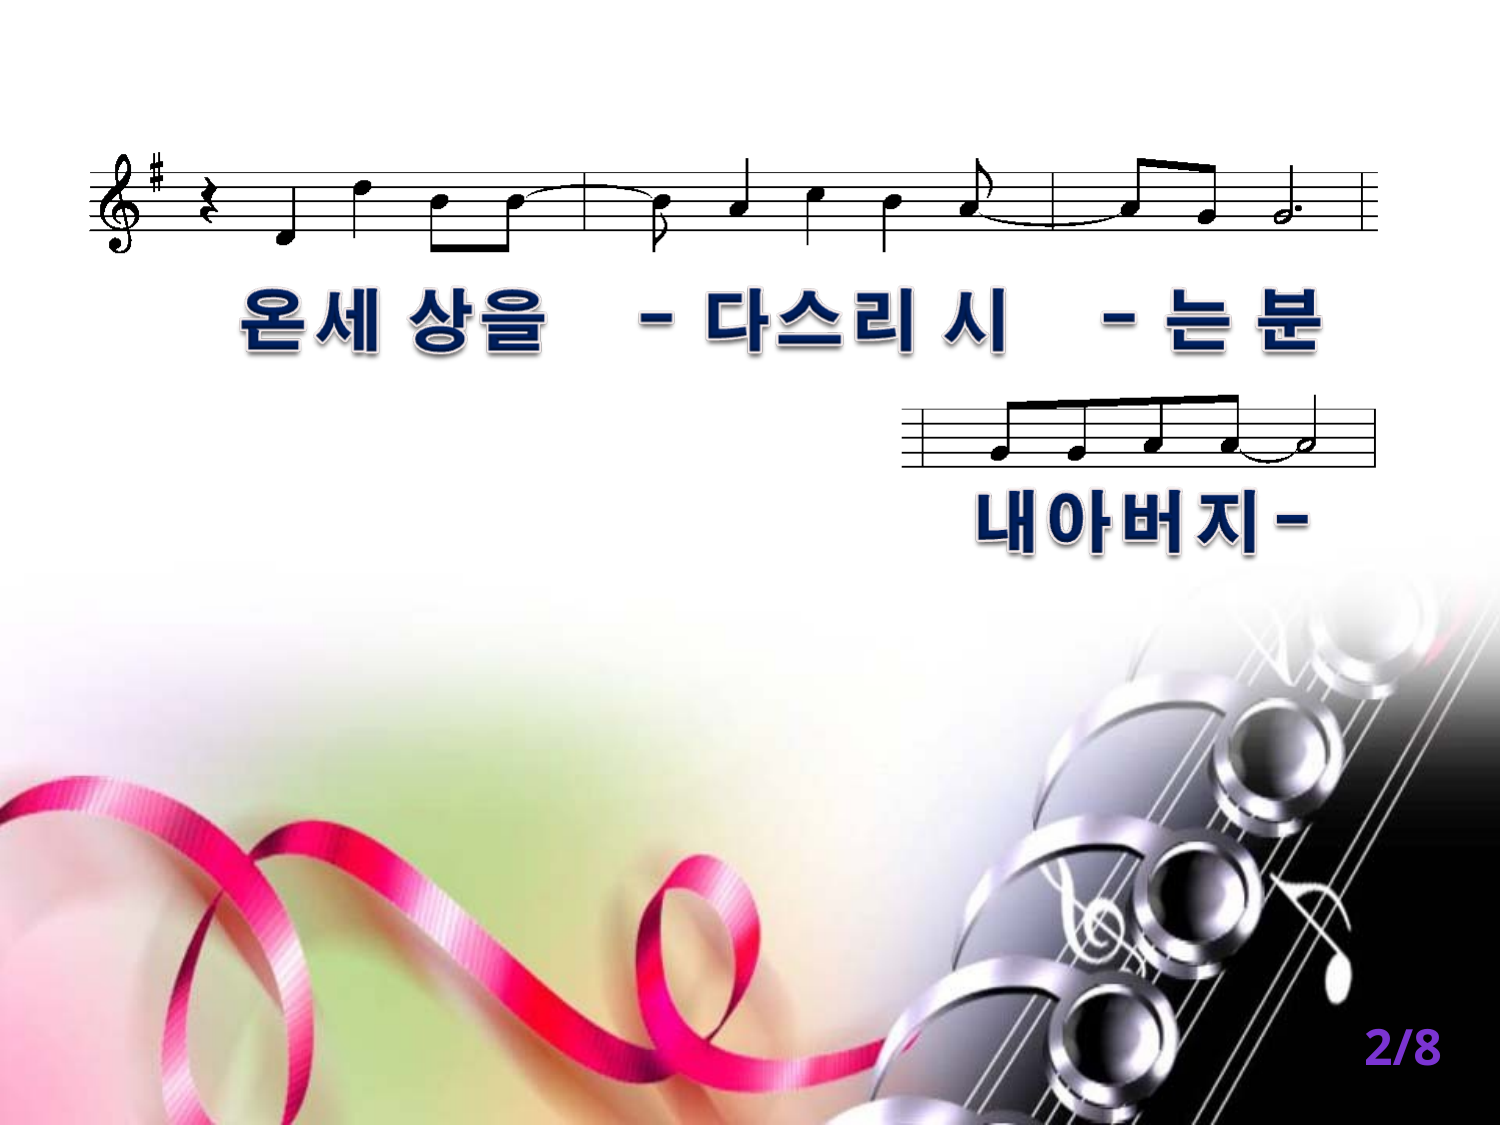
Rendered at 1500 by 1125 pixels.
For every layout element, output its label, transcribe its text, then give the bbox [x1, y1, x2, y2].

picture [0, 0, 1500, 1125]
text_box 2/8 [1348, 1007, 1457, 1083]
